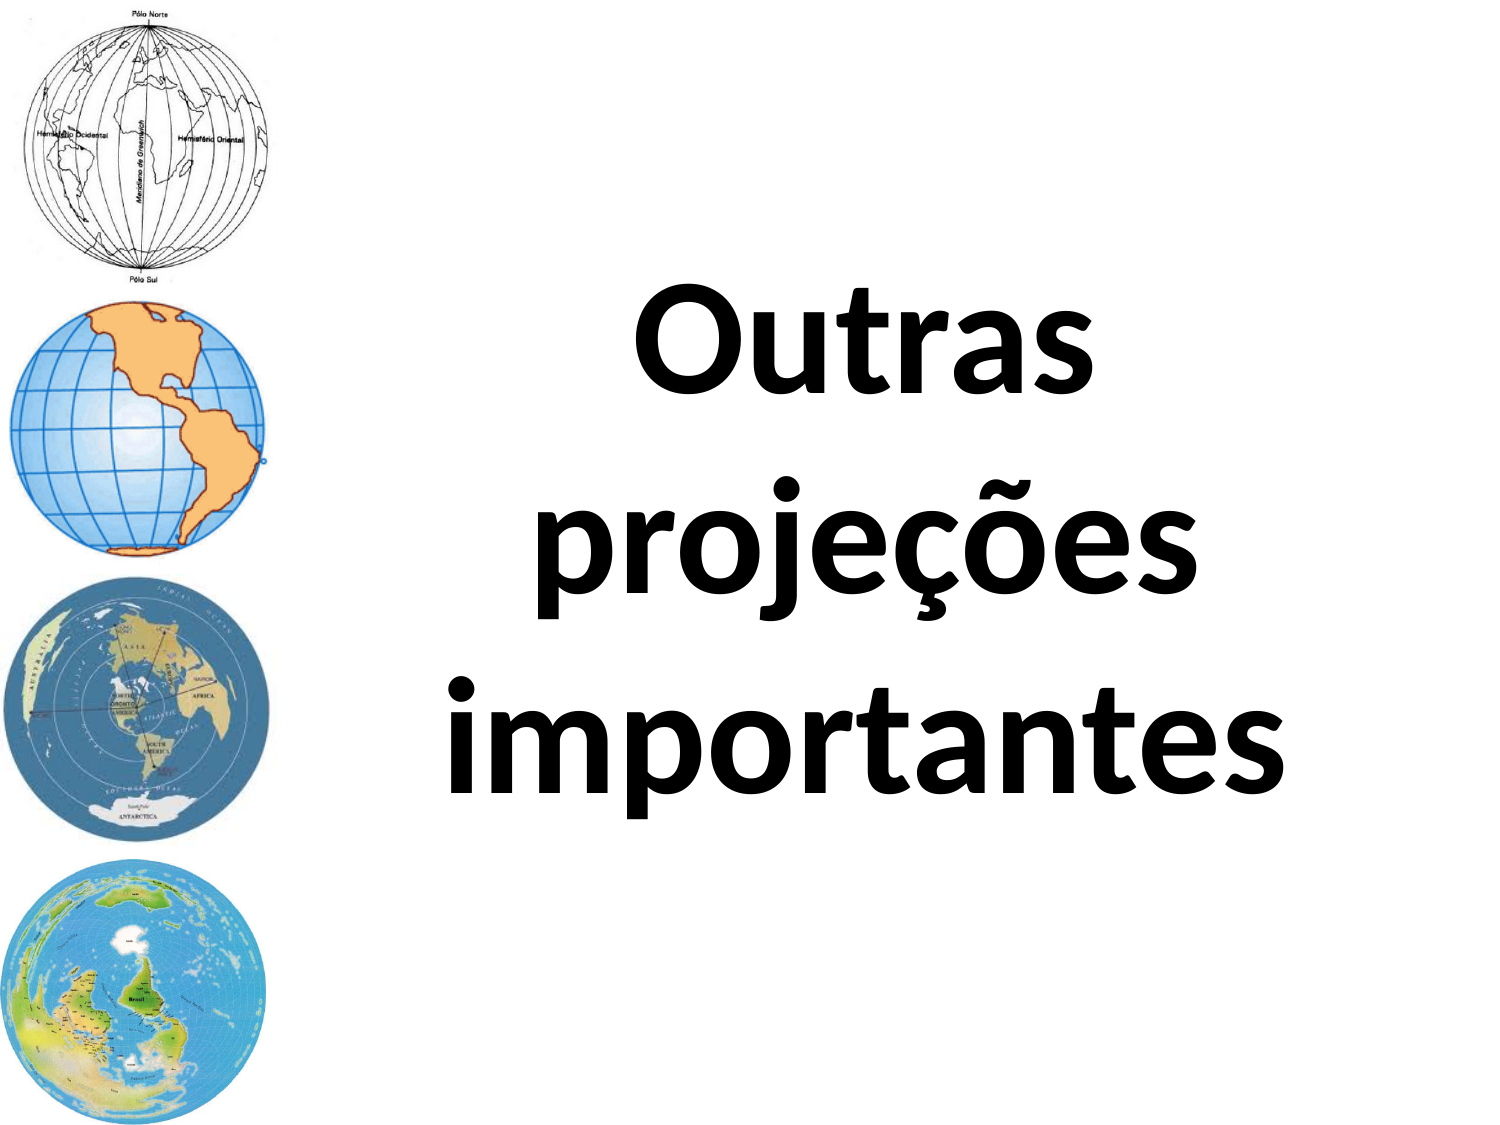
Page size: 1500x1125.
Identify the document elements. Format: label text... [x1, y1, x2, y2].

title Outras projeções importantes [283, 184, 1447, 870]
picture [0, 574, 281, 847]
picture [0, 0, 278, 569]
picture [0, 859, 266, 1125]
